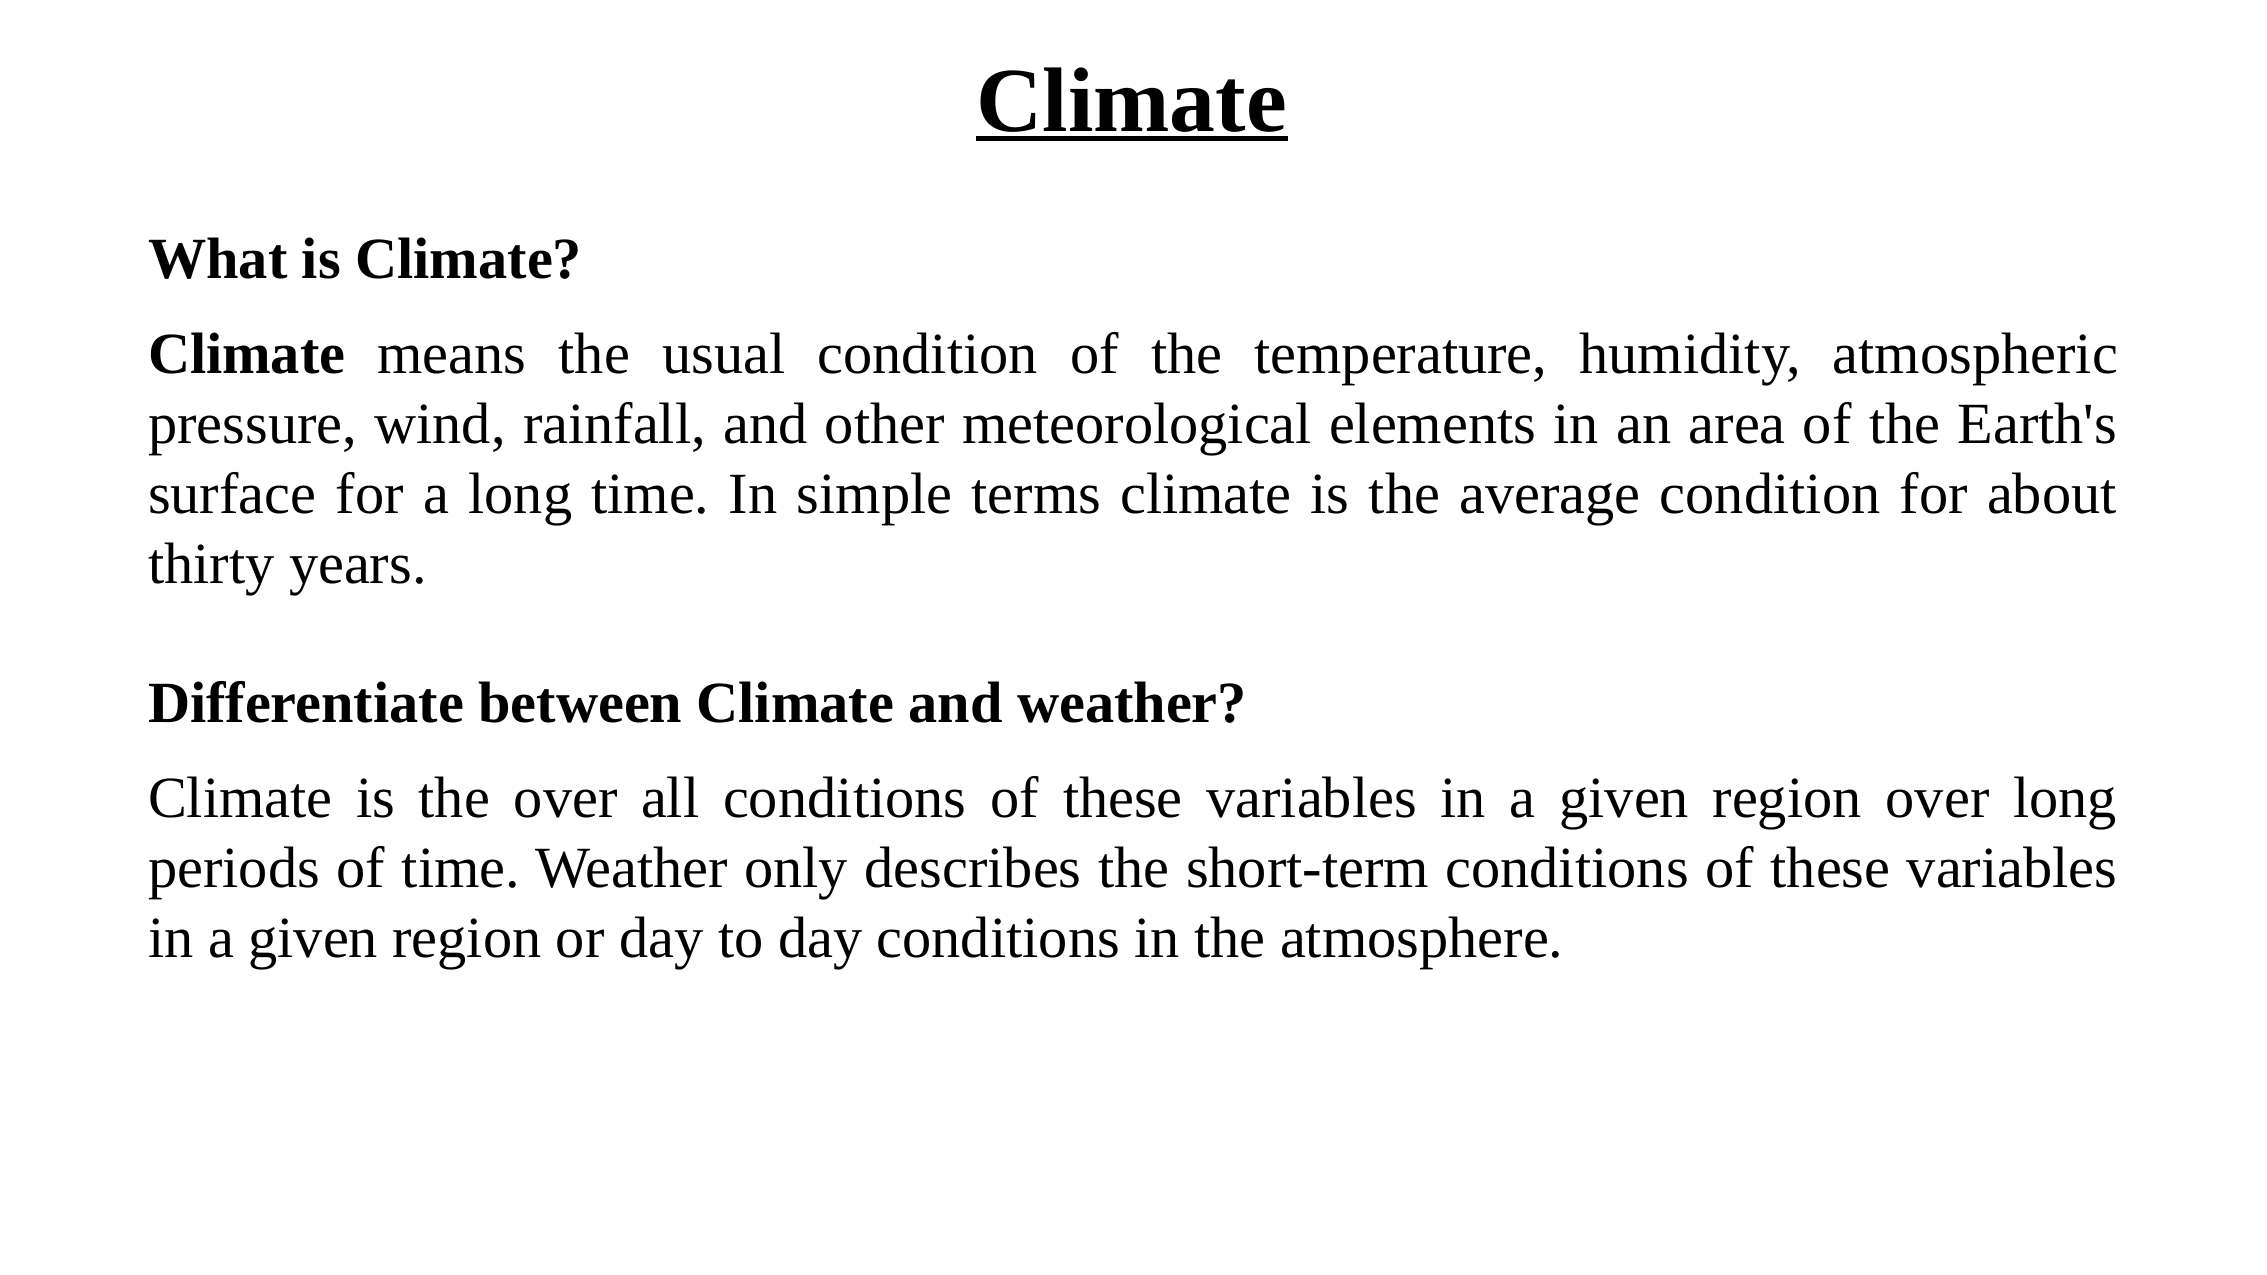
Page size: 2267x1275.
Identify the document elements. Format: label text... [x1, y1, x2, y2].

text_box What is Climate? Climate means the usual condition of the temperature, humidity, atmospheric pressure, wind, rainfall, and other meteorological elements in an area of the Earth's surface for a long time. In simple terms climate is the average condition for about thirty years. Differentiate between Climate and weather? Climate is the over all conditions of these variables in a given region over long periods of time. Weather only describes the short-term conditions of these variables in a given region or day to day conditions in the atmosphere. [133, 212, 2134, 977]
title Climate [758, 37, 1504, 212]
